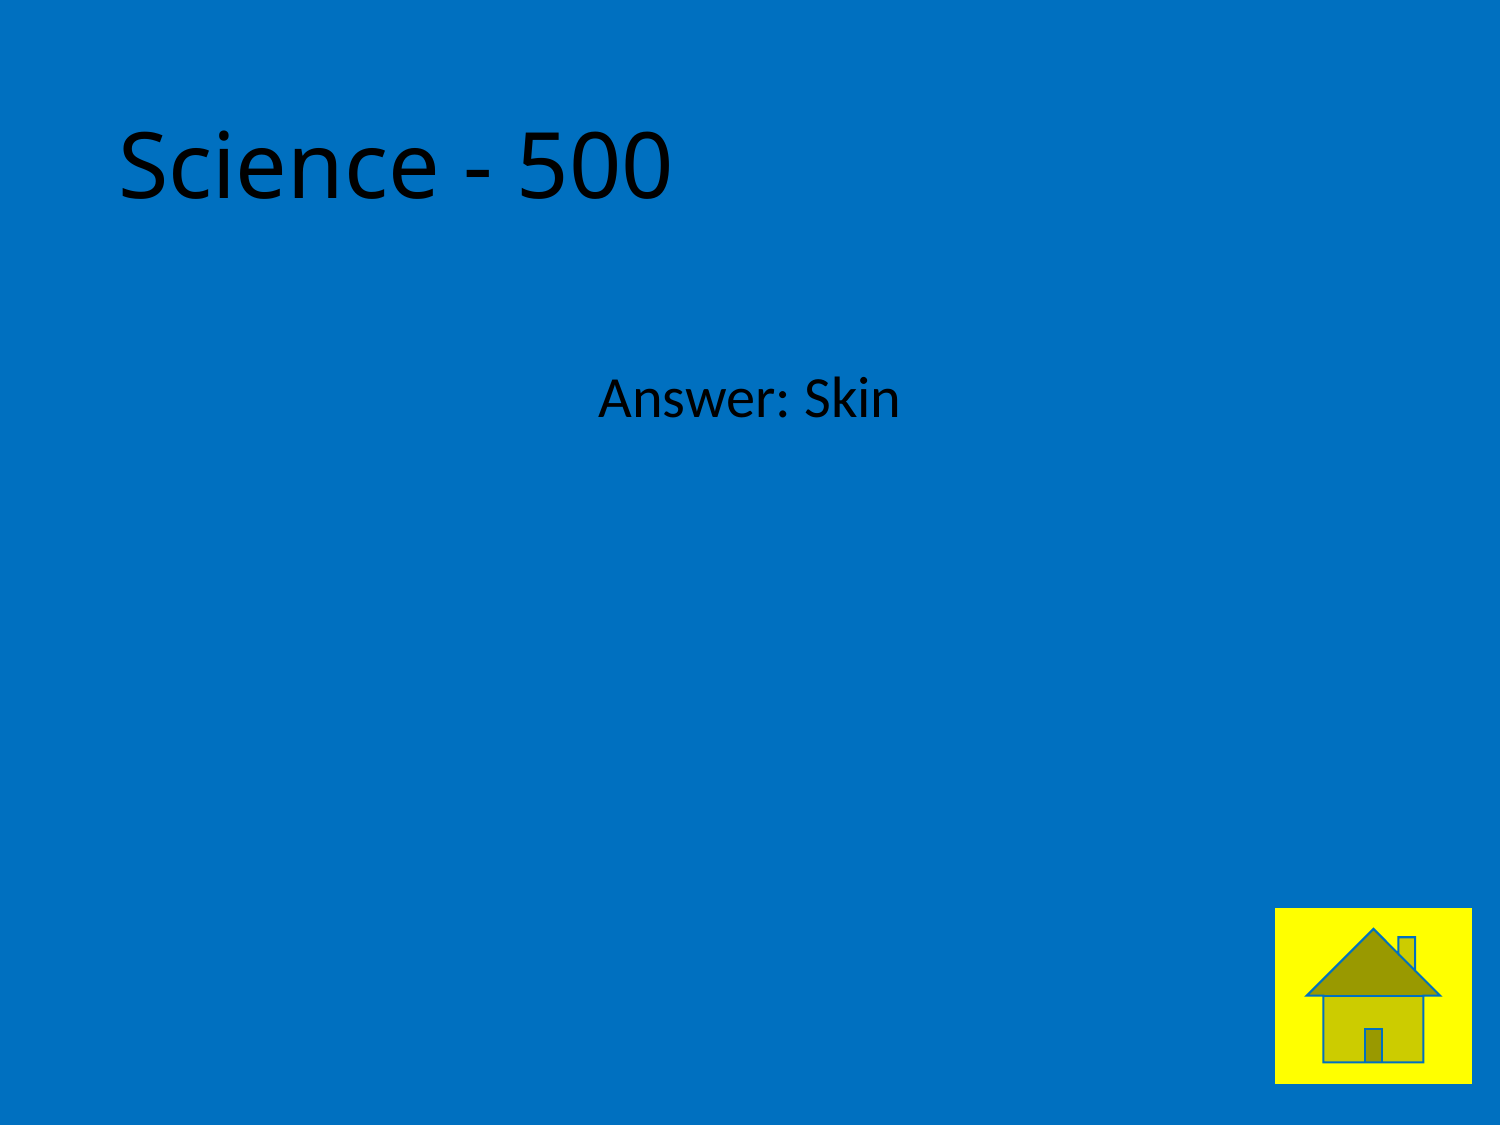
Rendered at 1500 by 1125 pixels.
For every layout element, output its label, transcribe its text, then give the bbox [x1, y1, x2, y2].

text_box [1273, 906, 1474, 1086]
title Science - 500 [103, 59, 1397, 278]
list Answer: Skin [103, 359, 1397, 1014]
